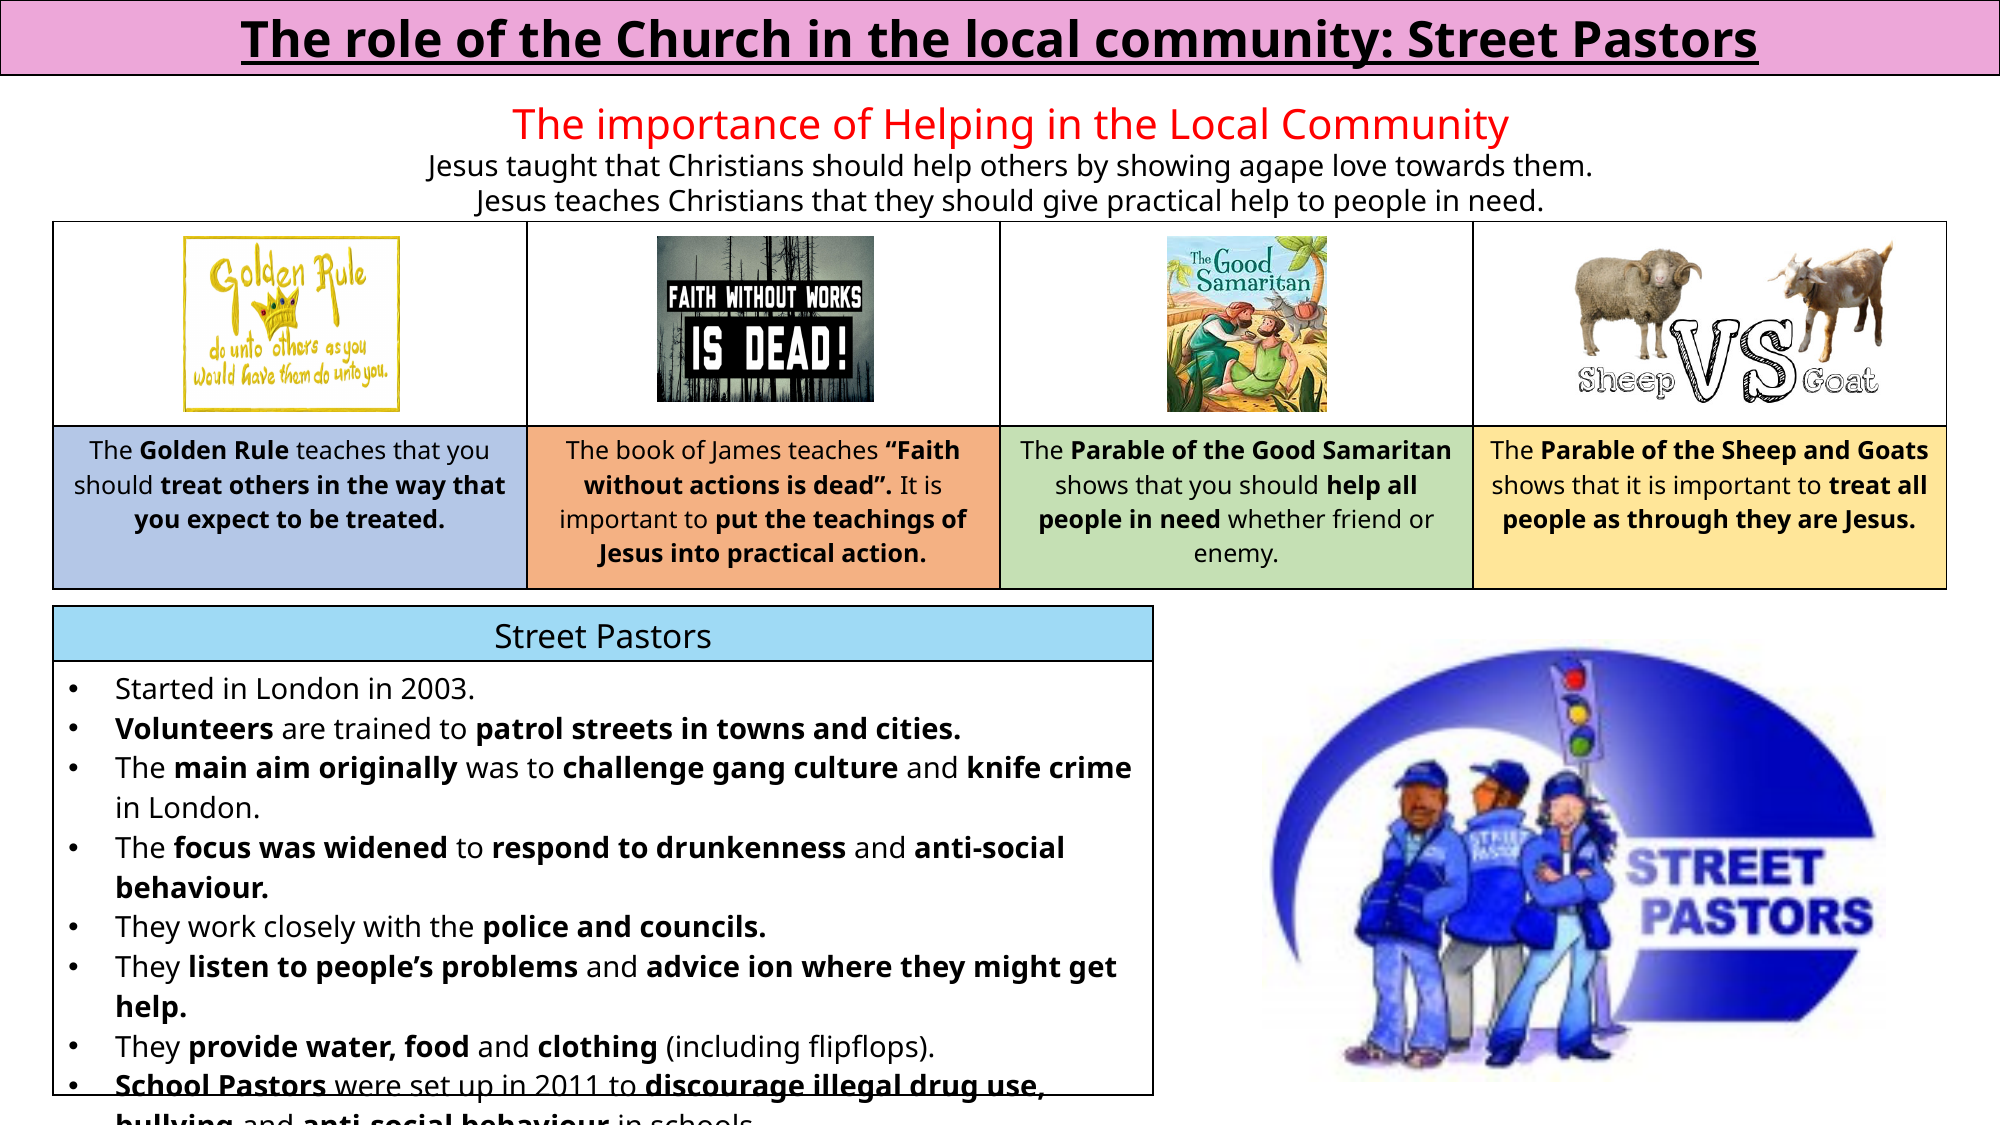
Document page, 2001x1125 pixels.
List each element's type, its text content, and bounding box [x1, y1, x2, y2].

text_box The importance of Helping in the Local Community Jesus taught that Christians should help others by showing agape love towards them. Jesus teaches Christians that they should give practical help to people in need. [307, 89, 1715, 221]
picture [182, 236, 400, 412]
table_cell The Parable of the Good Samaritan shows that you should help all people in need whether friend or enemy. [1001, 427, 1472, 588]
table_cell The book of James teaches “Faith without actions is dead”. It is important to put the teachings of Jesus into practical action. [528, 427, 999, 588]
table_header [1001, 222, 1472, 425]
text_box The role of the Church in the local community: Street Pastors [0, 0, 2000, 75]
table_header [1474, 222, 1946, 425]
picture [657, 236, 874, 402]
table_header [54, 222, 526, 425]
table_cell The Parable of the Sheep and Goats shows that it is important to treat all people as through they are Jesus. [1474, 427, 1946, 588]
picture [1553, 236, 1914, 412]
table_header Street Pastors [54, 607, 1152, 660]
table_header [528, 222, 999, 425]
table_cell The Golden Rule teaches that you should treat others in the way that you expect to be treated. [54, 427, 526, 588]
picture [1167, 236, 1327, 412]
picture [1262, 639, 1886, 1082]
table_cell Started in London in 2003. Volunteers are trained to patrol streets in towns and cities. The main aim originally was to challenge gang culture and knife crime in London. The focus was widened to respond to drunkenness and anti-social behaviour. They work closely with the police and councils. They listen to people’s problems and advice ion where they might get help. They provide water, food and clothing (including flipflops). School Pastors were set up in 2011 to discourage illegal drug use, bullying and anti-social behaviour in schools. [54, 662, 1152, 1094]
